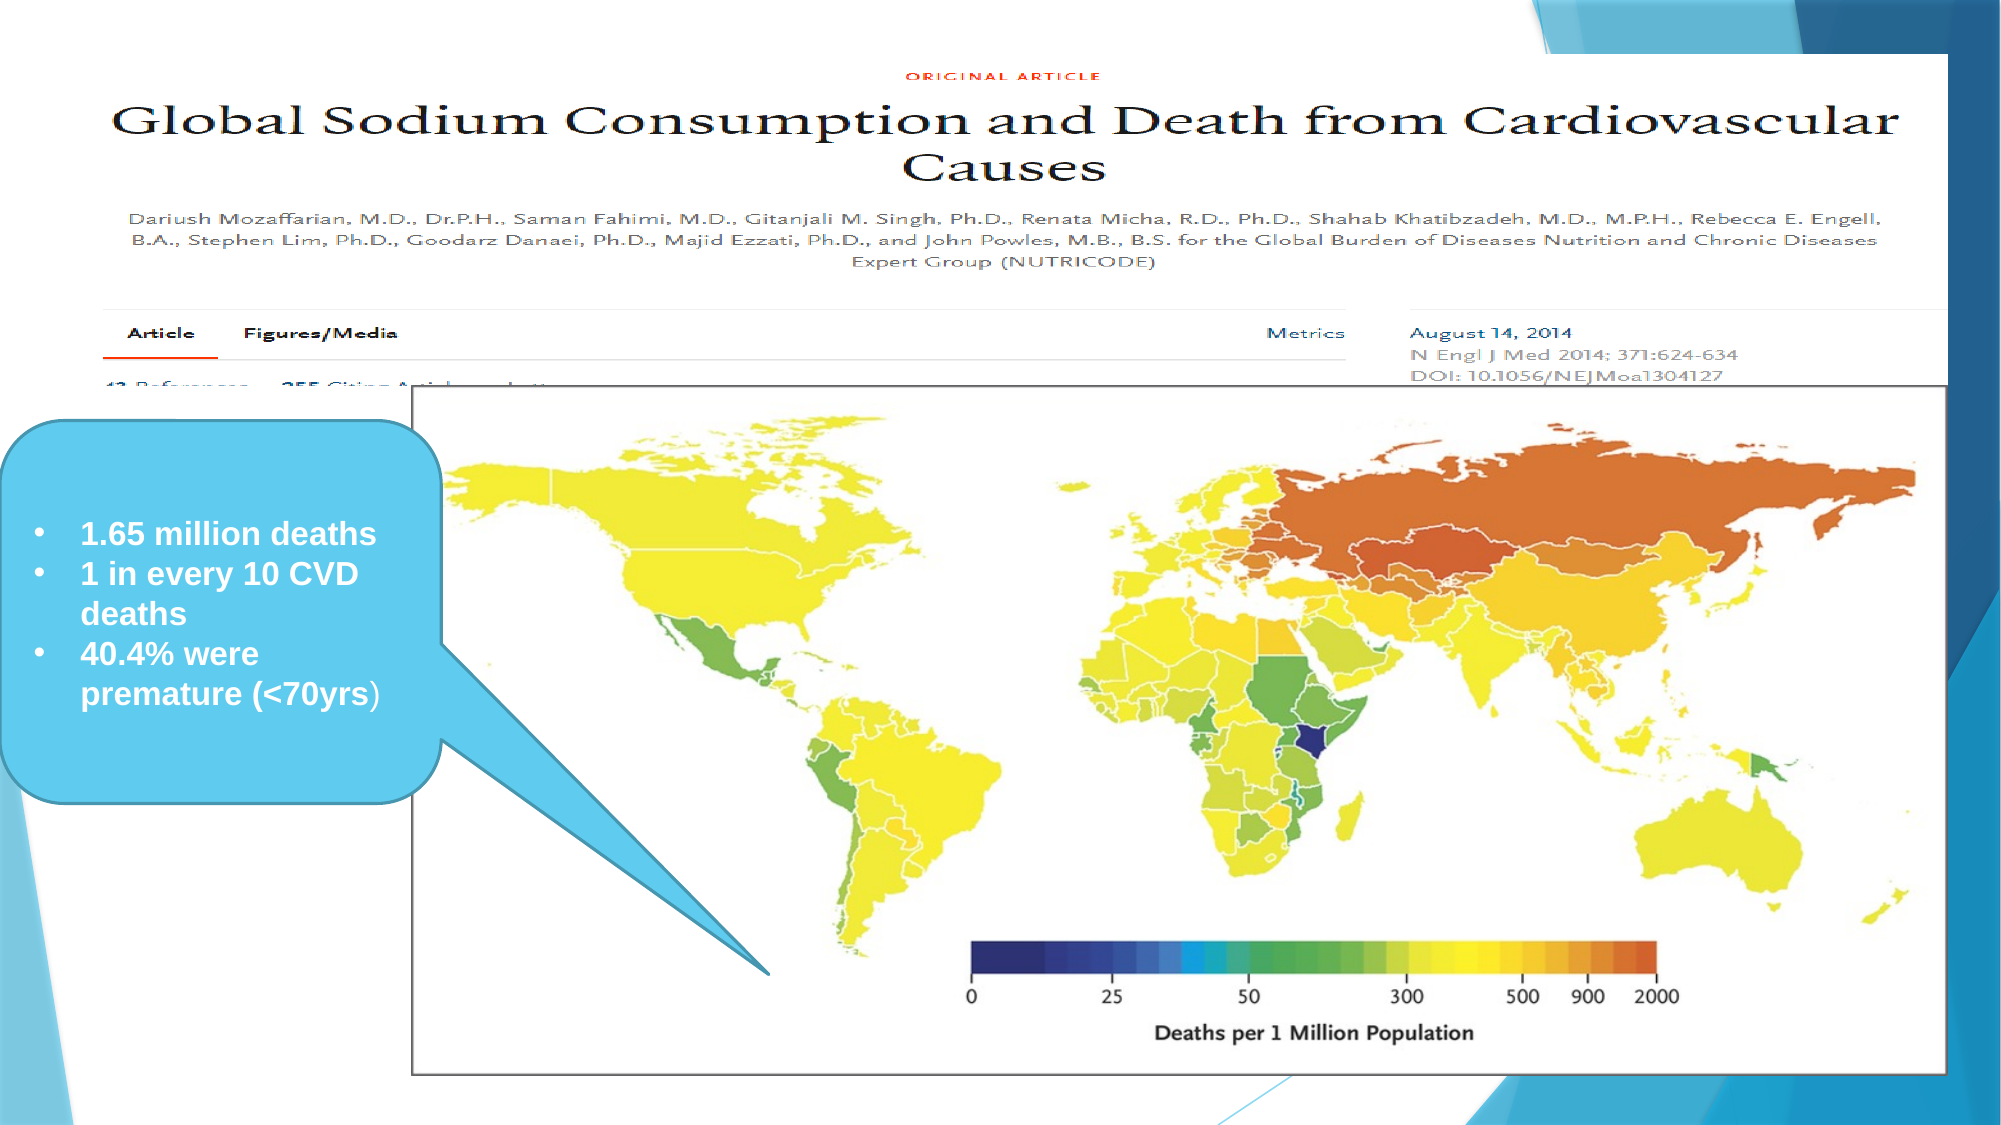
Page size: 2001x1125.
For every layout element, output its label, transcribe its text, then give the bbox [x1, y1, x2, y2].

picture [22, 53, 1948, 1076]
text_box 1.65 million deaths 1 in every 10 CVD deaths 40.4% were premature (<70yrs) [0, 418, 406, 806]
